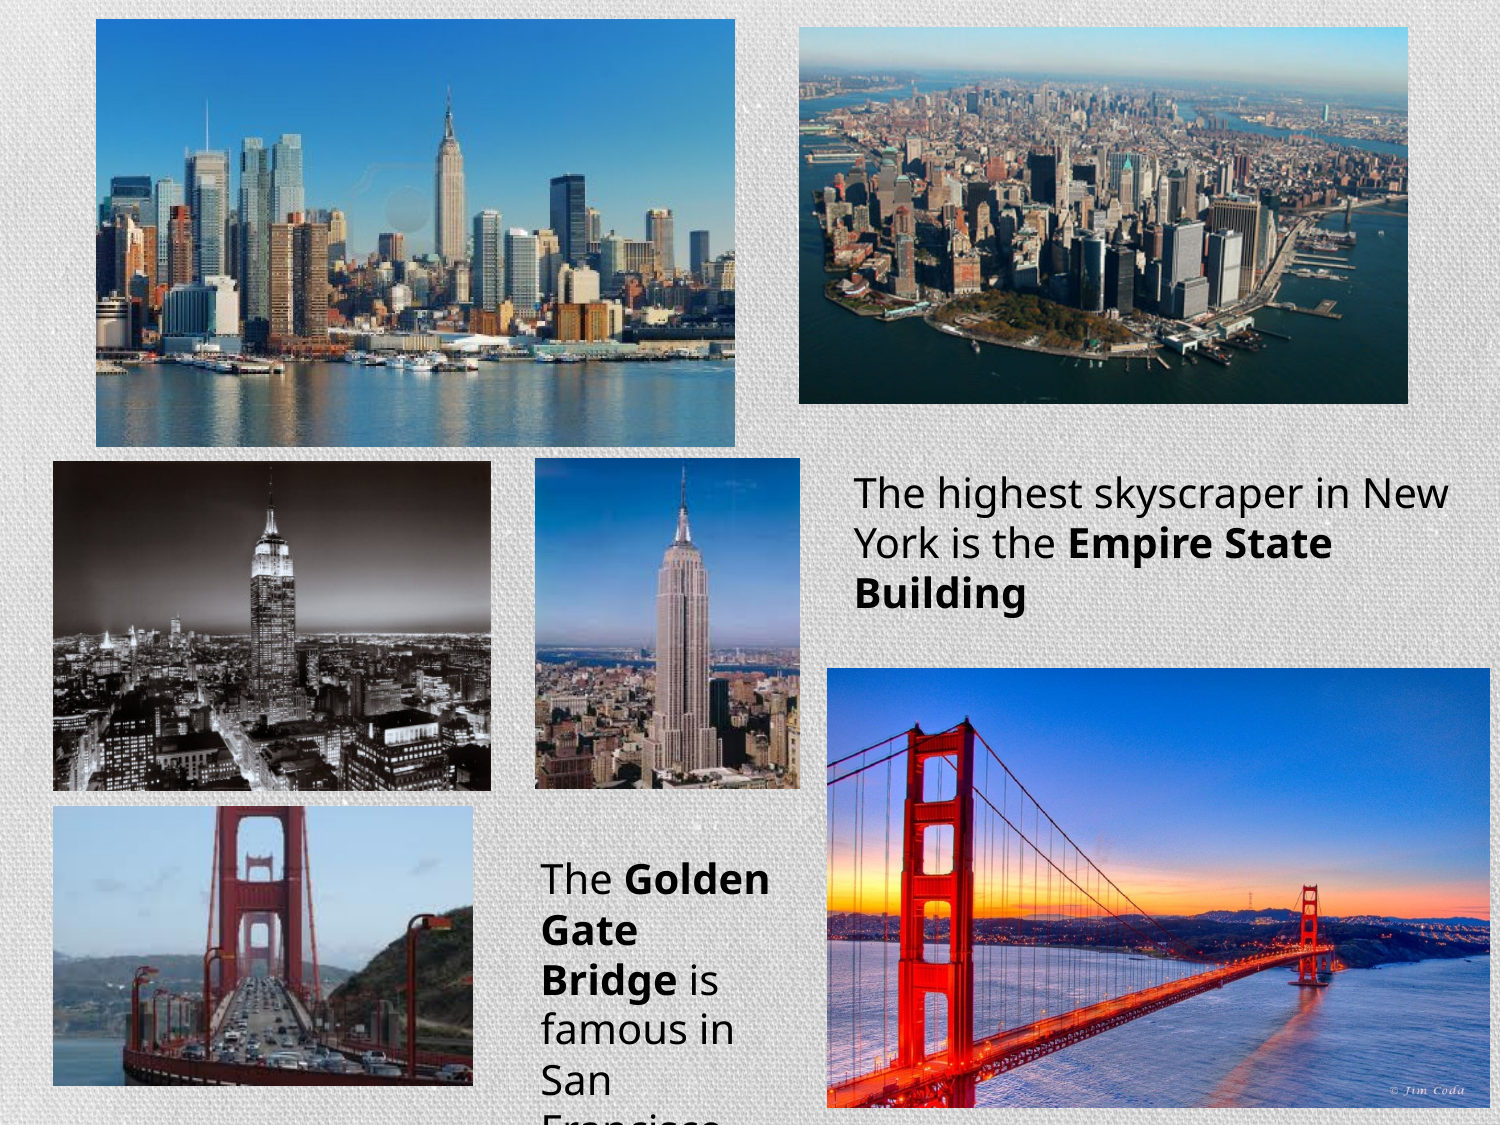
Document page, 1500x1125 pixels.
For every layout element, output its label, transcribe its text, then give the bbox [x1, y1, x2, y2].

picture [534, 457, 801, 790]
text_box The Golden Gate Bridge is famous in San Francisco [525, 845, 798, 1125]
text_box The highest skyscraper in New York is the Empire State Building [838, 459, 1489, 624]
picture [96, 18, 735, 447]
picture [52, 806, 473, 1086]
picture [799, 27, 1408, 405]
picture [827, 668, 1490, 1108]
picture [52, 461, 491, 791]
